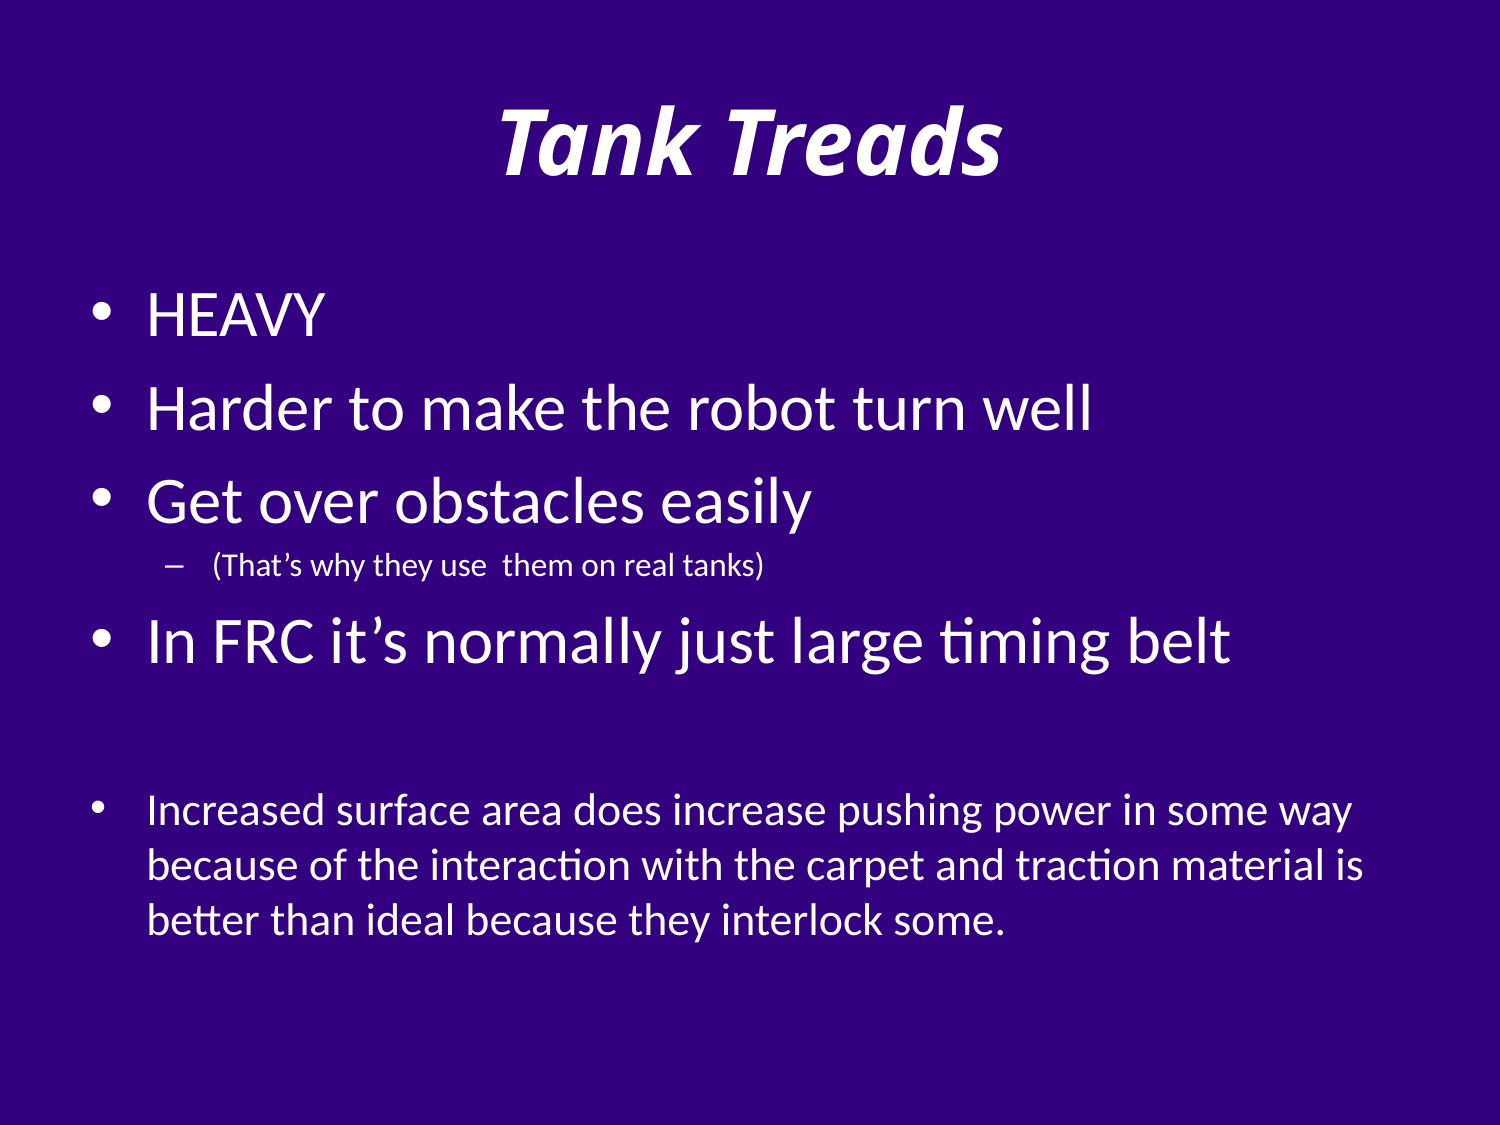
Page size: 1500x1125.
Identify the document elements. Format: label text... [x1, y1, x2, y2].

title Tank Treads [75, 45, 1425, 233]
list HEAVY Harder to make the robot turn well Get over obstacles easily (That’s why they use them on real tanks) In FRC it’s normally just large timing belt Increased surface area does increase pushing power in some way because of the interaction with the carpet and traction material is better than ideal because they interlock some. [75, 262, 1425, 1005]
